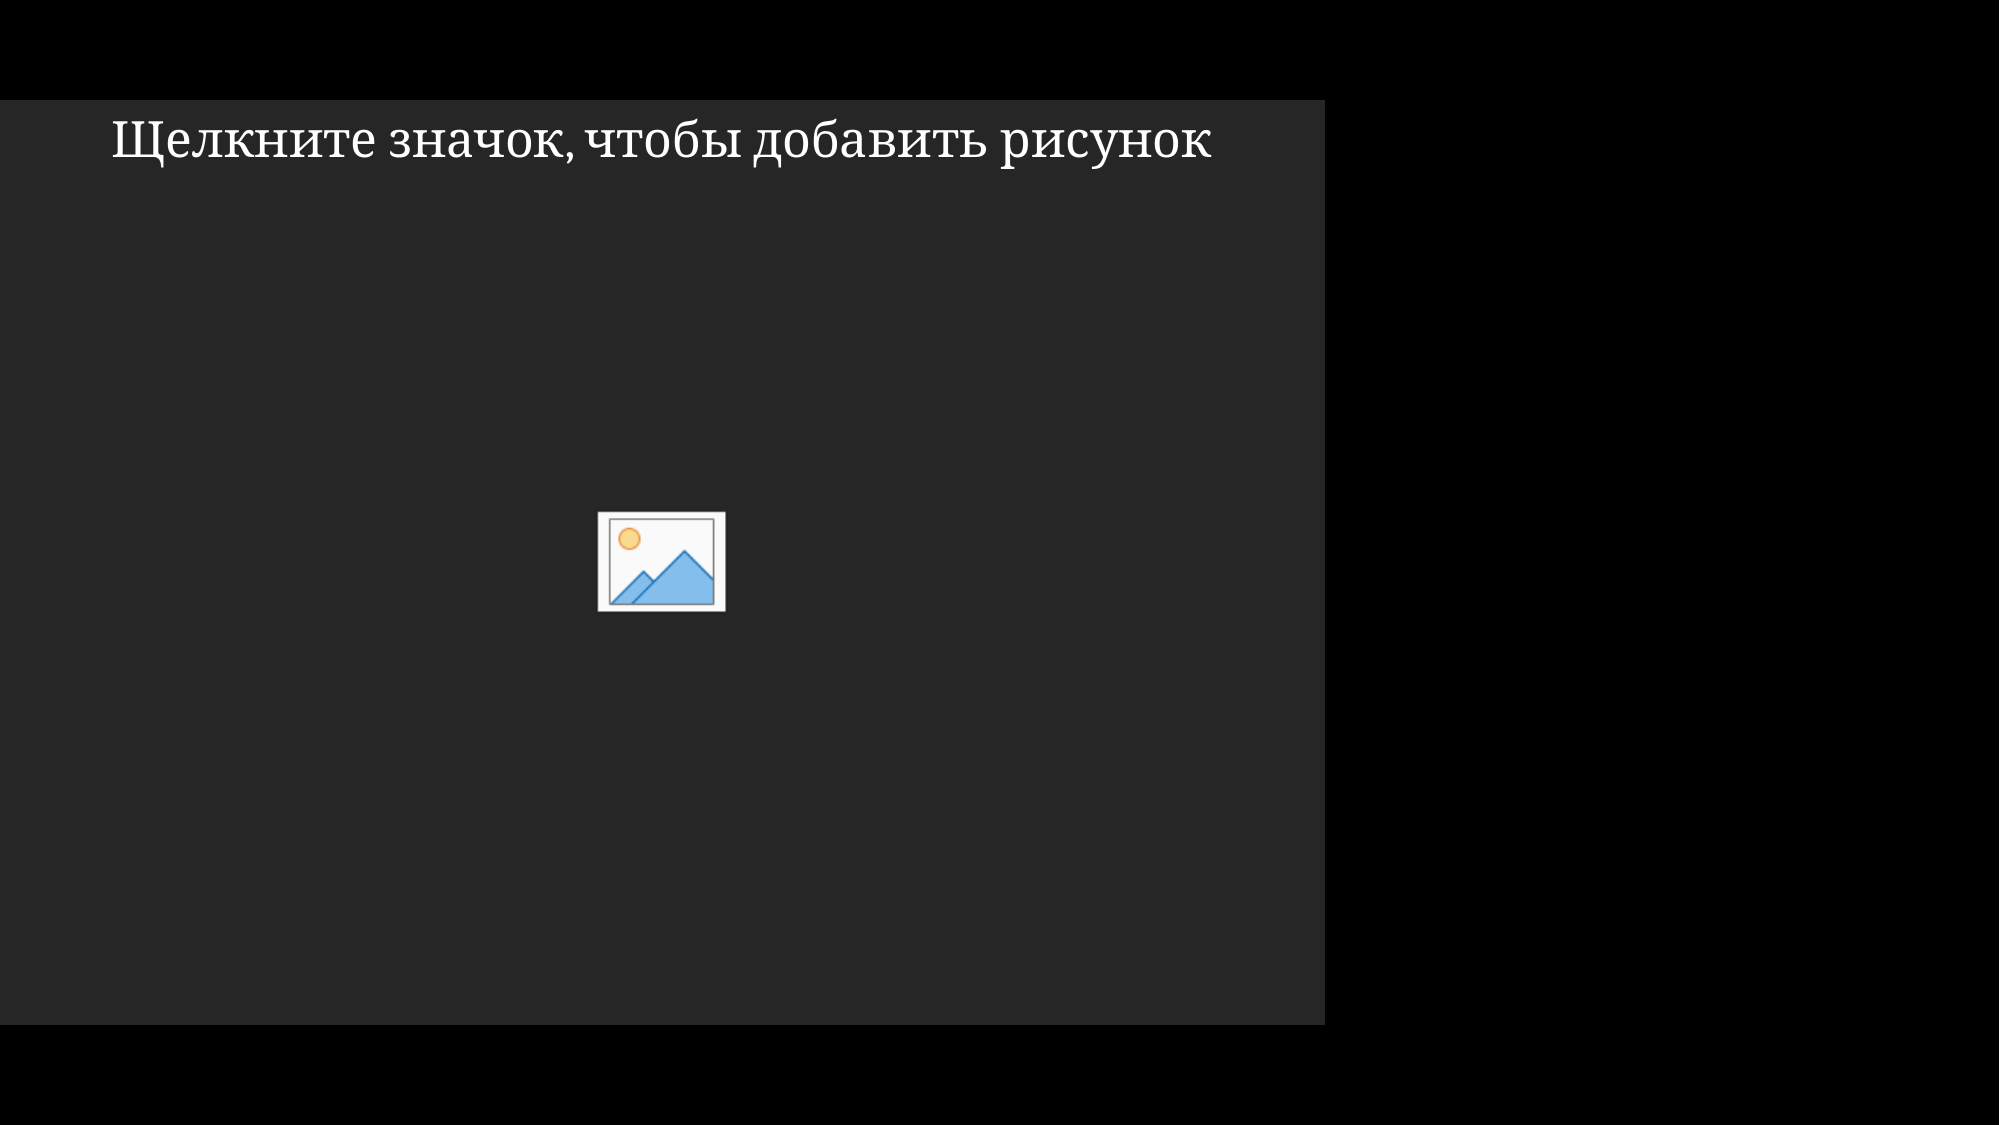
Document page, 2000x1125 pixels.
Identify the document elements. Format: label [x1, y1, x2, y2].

picture [0, 99, 1325, 1025]
